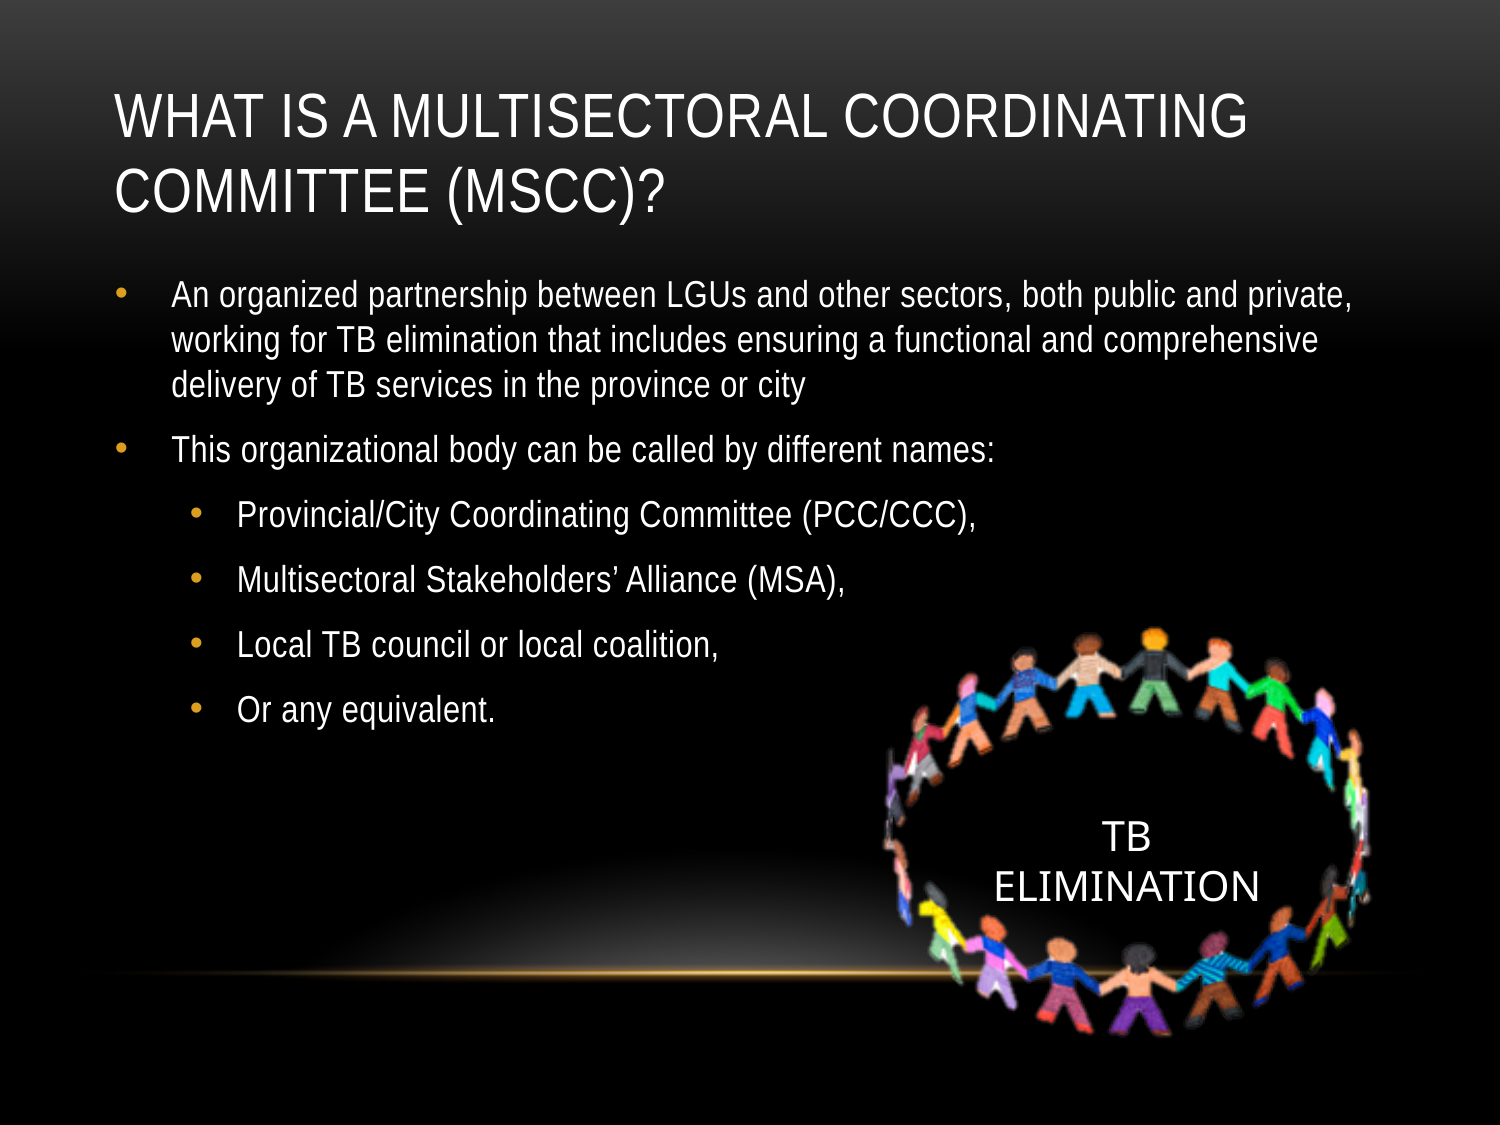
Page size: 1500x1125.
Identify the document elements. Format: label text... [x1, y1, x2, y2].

picture [0, 0, 1500, 1125]
list An organized partnership between LGUs and other sectors, both public and private, working for TB elimination that includes ensuring a functional and comprehensive delivery of TB services in the province or city This organizational body can be called by different names: Provincial/City Coordinating Committee (PCC/CCC), Multisectoral Stakeholders’ Alliance (MSA), Local TB council or local coalition, Or any equivalent. [99, 262, 1400, 938]
title What is a multisectoral coordinating committee (MSCC)? [99, 45, 1400, 233]
